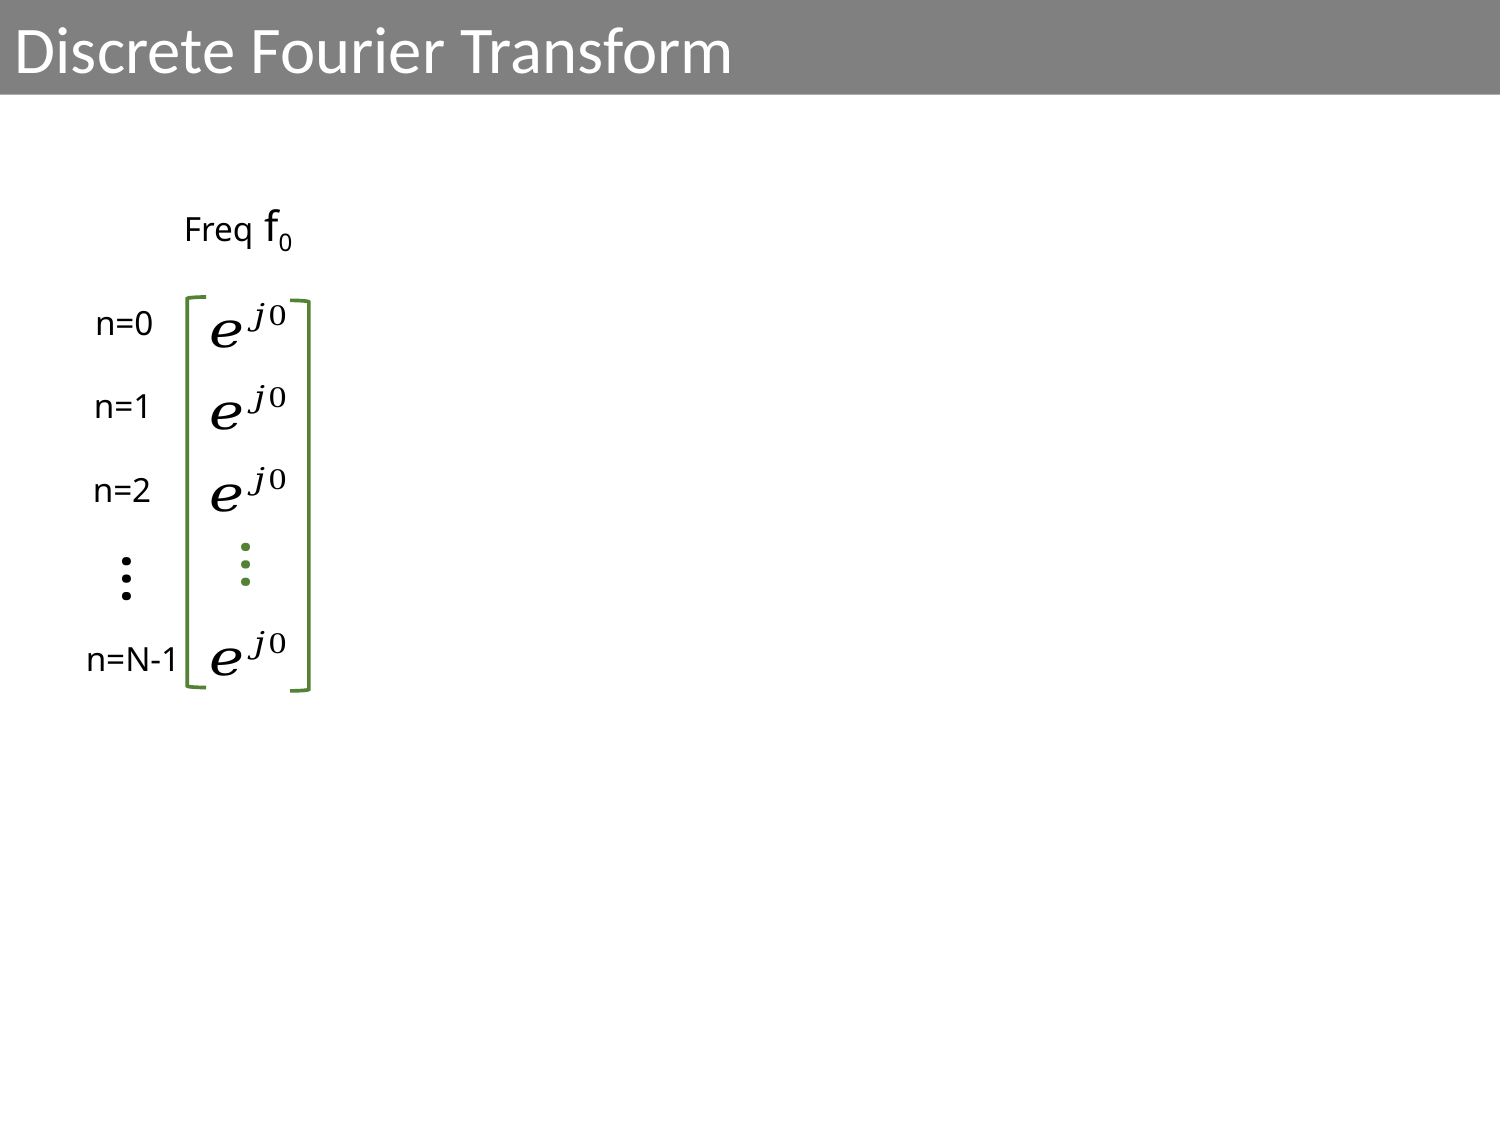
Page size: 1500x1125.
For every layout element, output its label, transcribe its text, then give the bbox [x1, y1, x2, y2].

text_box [56, 295, 218, 687]
text_box [290, 299, 310, 692]
text_box Discrete Fourier Transform [0, 0, 1500, 95]
text_box … [310, 524, 317, 621]
text_box Freq f0 [169, 192, 317, 264]
text_box … [221, 524, 290, 621]
